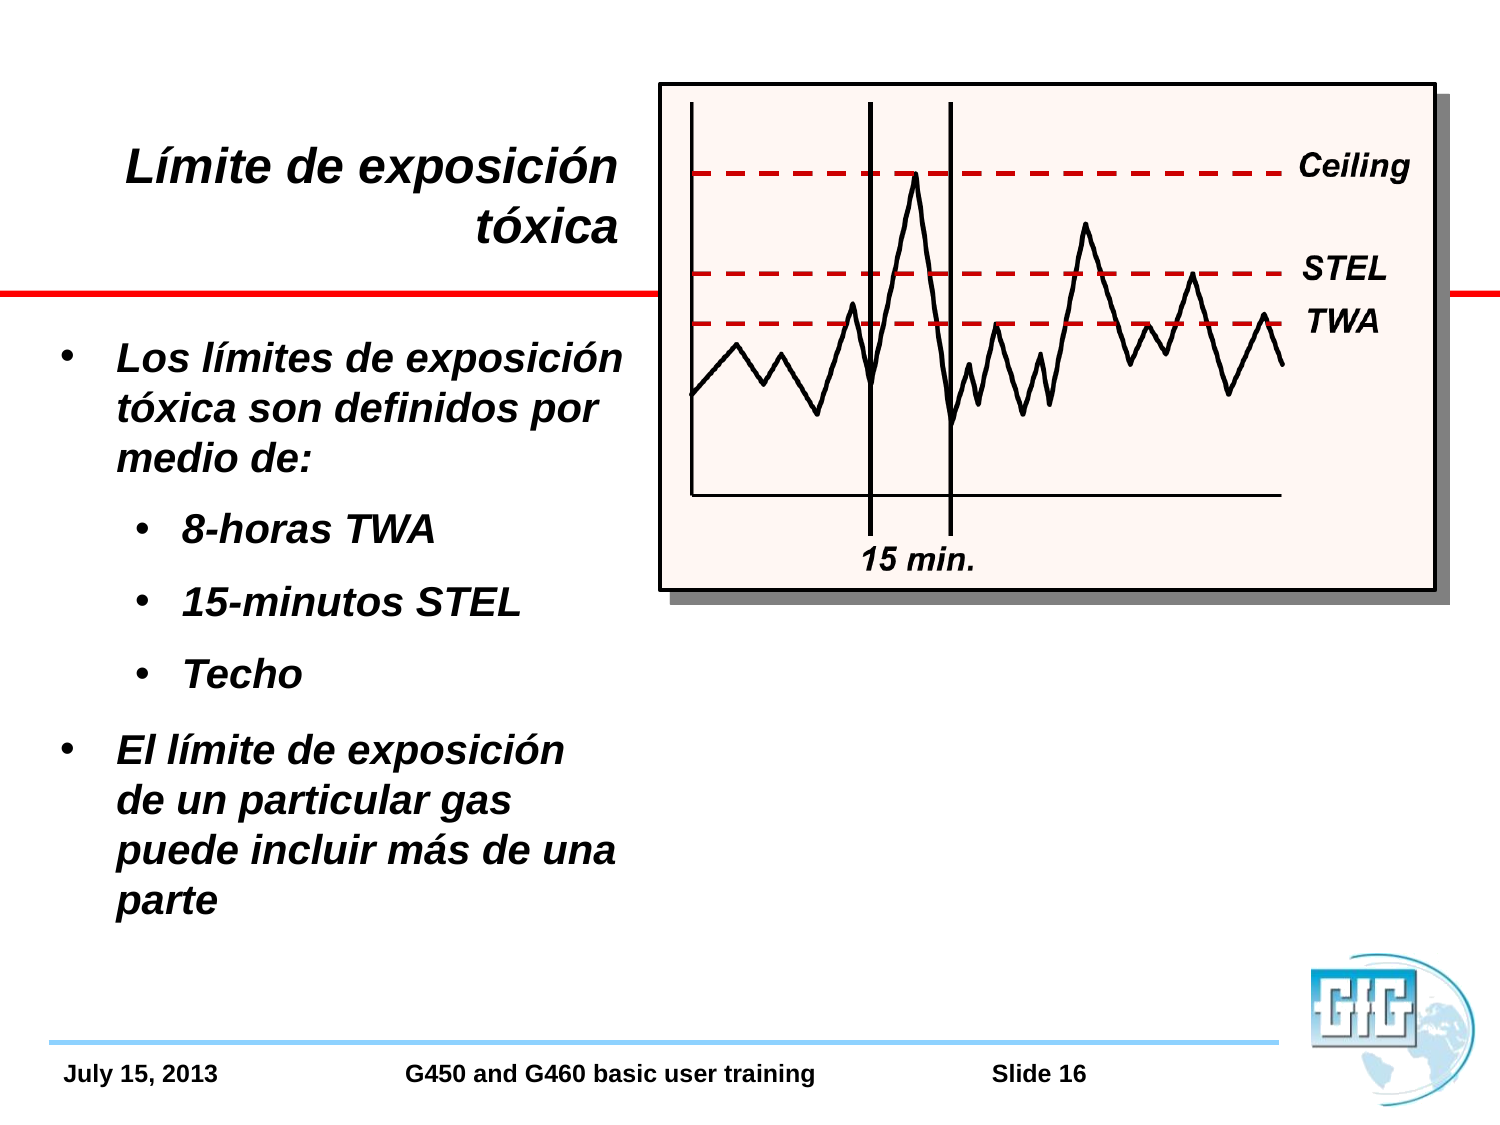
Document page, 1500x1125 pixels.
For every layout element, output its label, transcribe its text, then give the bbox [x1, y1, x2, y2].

title Límite de exposición tóxica [87, 127, 635, 261]
picture [1311, 953, 1476, 1108]
picture [688, 102, 1442, 599]
list Los límites de exposición tóxica son definidos por medio de: 8-horas TWA 15-minutos STEL Techo El límite de exposición de un particular gas puede incluir más de una parte [44, 322, 639, 1063]
text_box [659, 83, 1436, 591]
